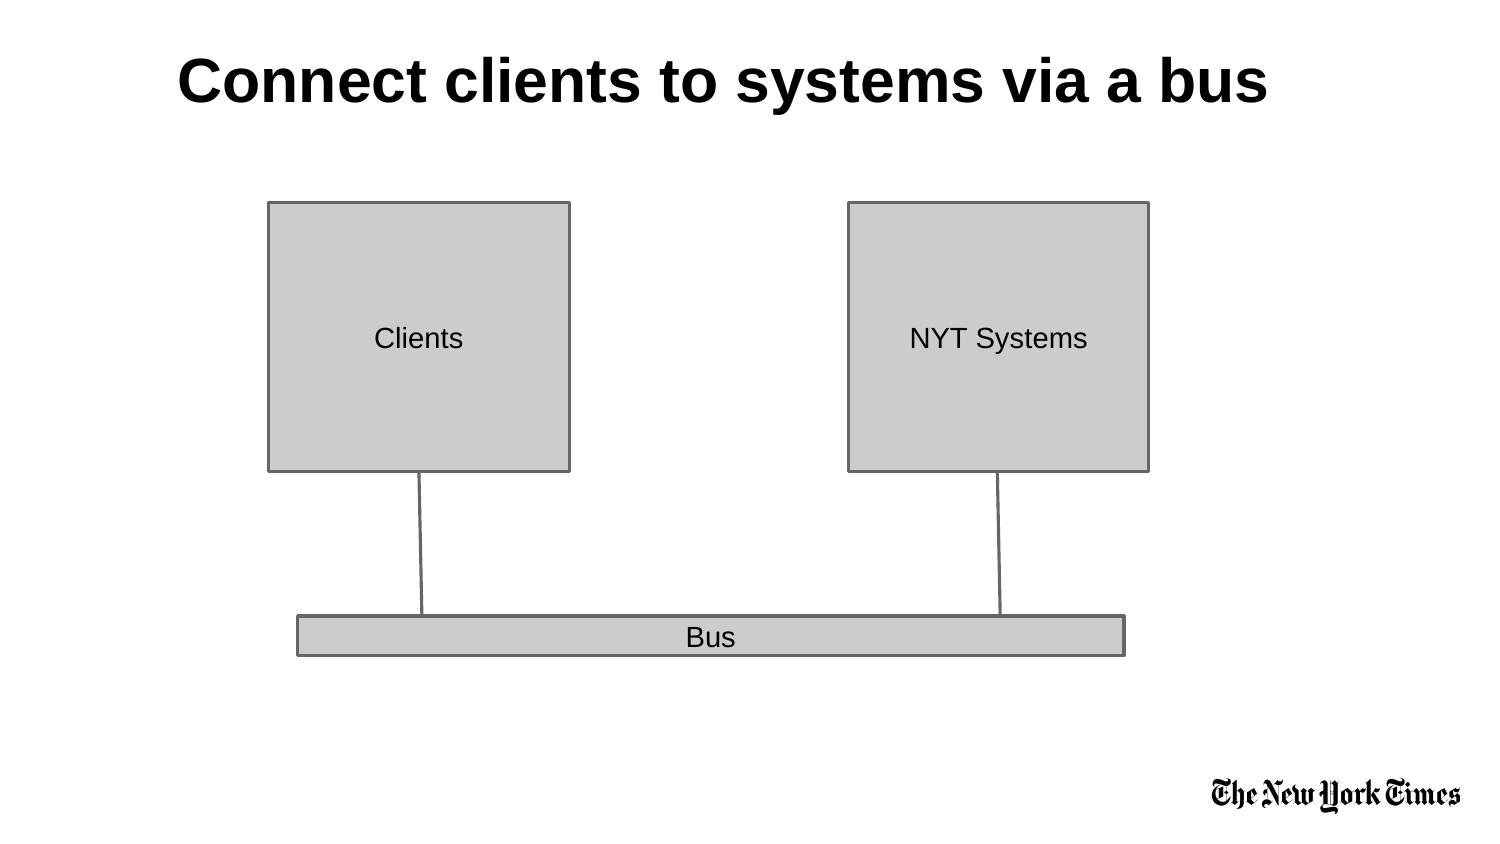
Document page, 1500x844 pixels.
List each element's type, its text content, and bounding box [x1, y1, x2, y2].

picture [1199, 775, 1472, 816]
text_box NYT Systems [848, 202, 1149, 472]
text_box Bus [297, 616, 1124, 656]
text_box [997, 471, 1001, 617]
title Connect clients to systems via a bus [112, 27, 1388, 130]
text_box Clients [268, 202, 570, 472]
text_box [418, 471, 423, 617]
